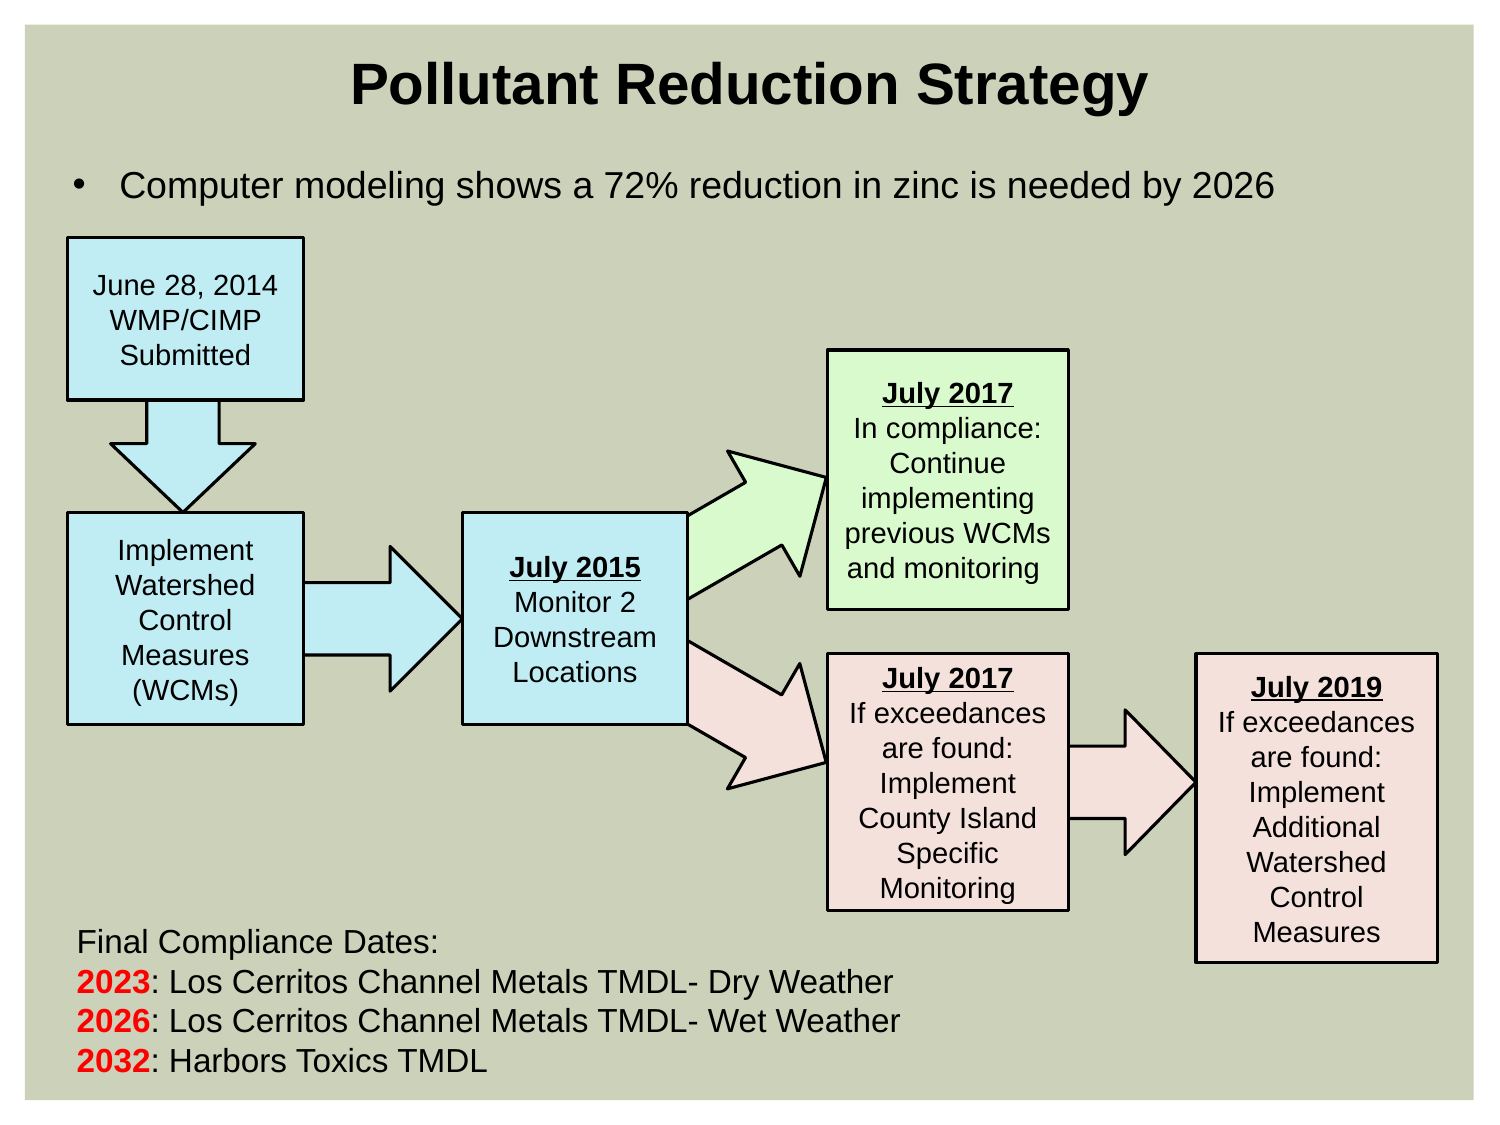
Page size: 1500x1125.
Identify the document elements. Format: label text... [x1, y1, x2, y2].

text_box June 28, 2014 WMP/CIMP Submitted [66, 236, 305, 402]
text_box July 2019 If exceedances are found: Implement Additional Watershed Control Measures [1194, 652, 1439, 964]
text_box Pollutant Reduction Strategy [24, 39, 1475, 124]
text_box [687, 639, 826, 791]
text_box Implement Watershed Control Measures (WCMs) [66, 511, 305, 726]
text_box [305, 544, 461, 693]
text_box Final Compliance Dates: 2023: Los Cerritos Channel Metals TMDL- Dry Weather 2026: Los Cerritos Channel Metals TMDL- Wet Weather 2032: Harbors Toxics TMDL [61, 912, 1204, 1087]
text_box July 2015 Monitor 2 Downstream Locations [461, 511, 689, 726]
text_box July 2017 If exceedances are found: Implement County Island Specific Monitoring [826, 652, 1070, 912]
text_box [689, 449, 826, 601]
text_box [1070, 708, 1194, 857]
text_box [109, 402, 257, 511]
text_box July 2017 In compliance: Continue implementing previous WCMs and monitoring [826, 348, 1070, 611]
text_box Computer modeling shows a 72% reduction in zinc is needed by 2026 [57, 153, 1388, 214]
